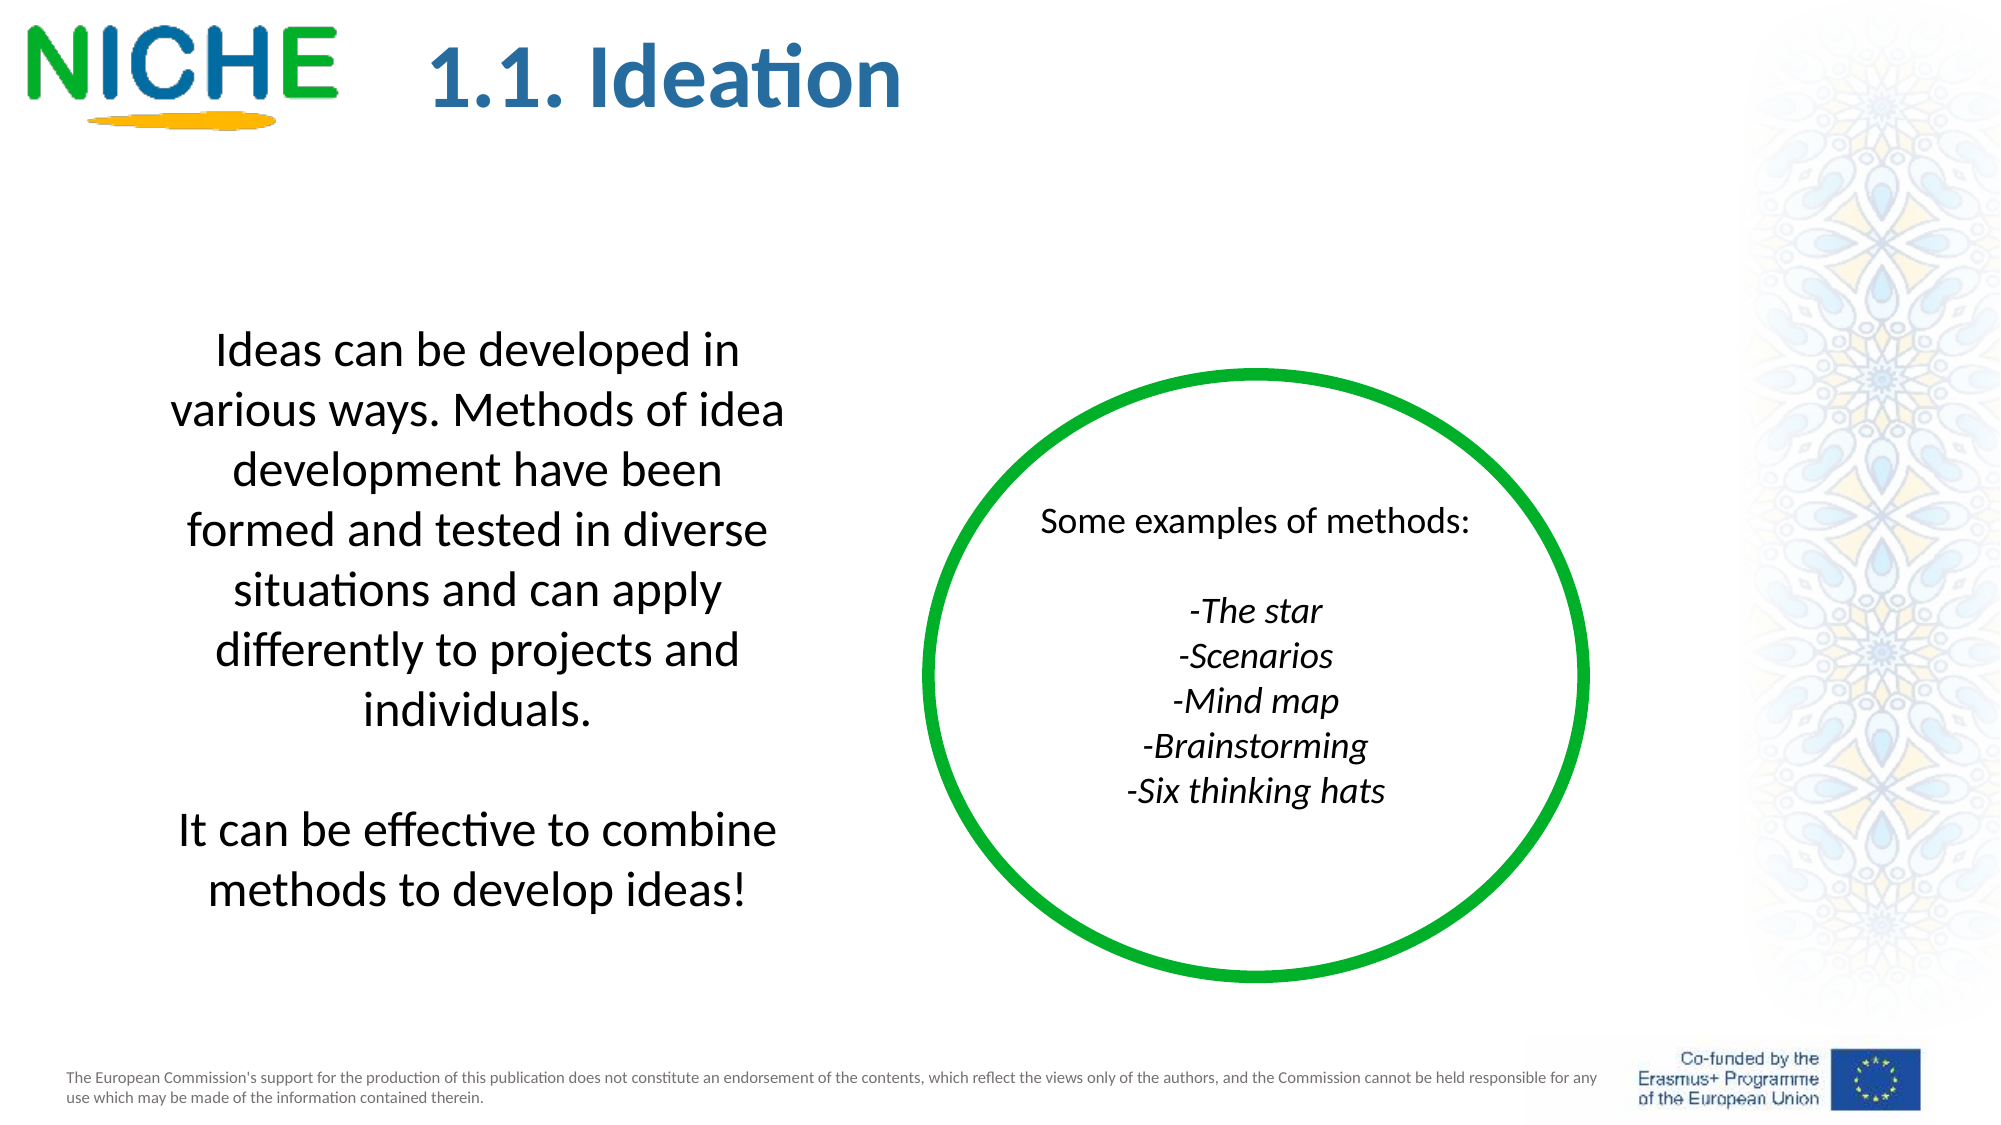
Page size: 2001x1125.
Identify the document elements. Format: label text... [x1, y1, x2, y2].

picture [146, 38, 179, 88]
text_box Some examples of methods: ​ -The star​ -Scenarios -Mind map -Brainstorming​ ​-Six thinking hats [927, 373, 1585, 978]
text_box 1.1. Ideation [179, 8, 1151, 178]
picture [1525, 1035, 1935, 1125]
picture [0, 0, 365, 145]
text_box Ideas can be developed in various ways. Methods of idea development have been formed and tested in diverse situations and can apply differently to projects and individuals. It can be effective to combine methods to develop ideas! ​ [142, 308, 814, 984]
